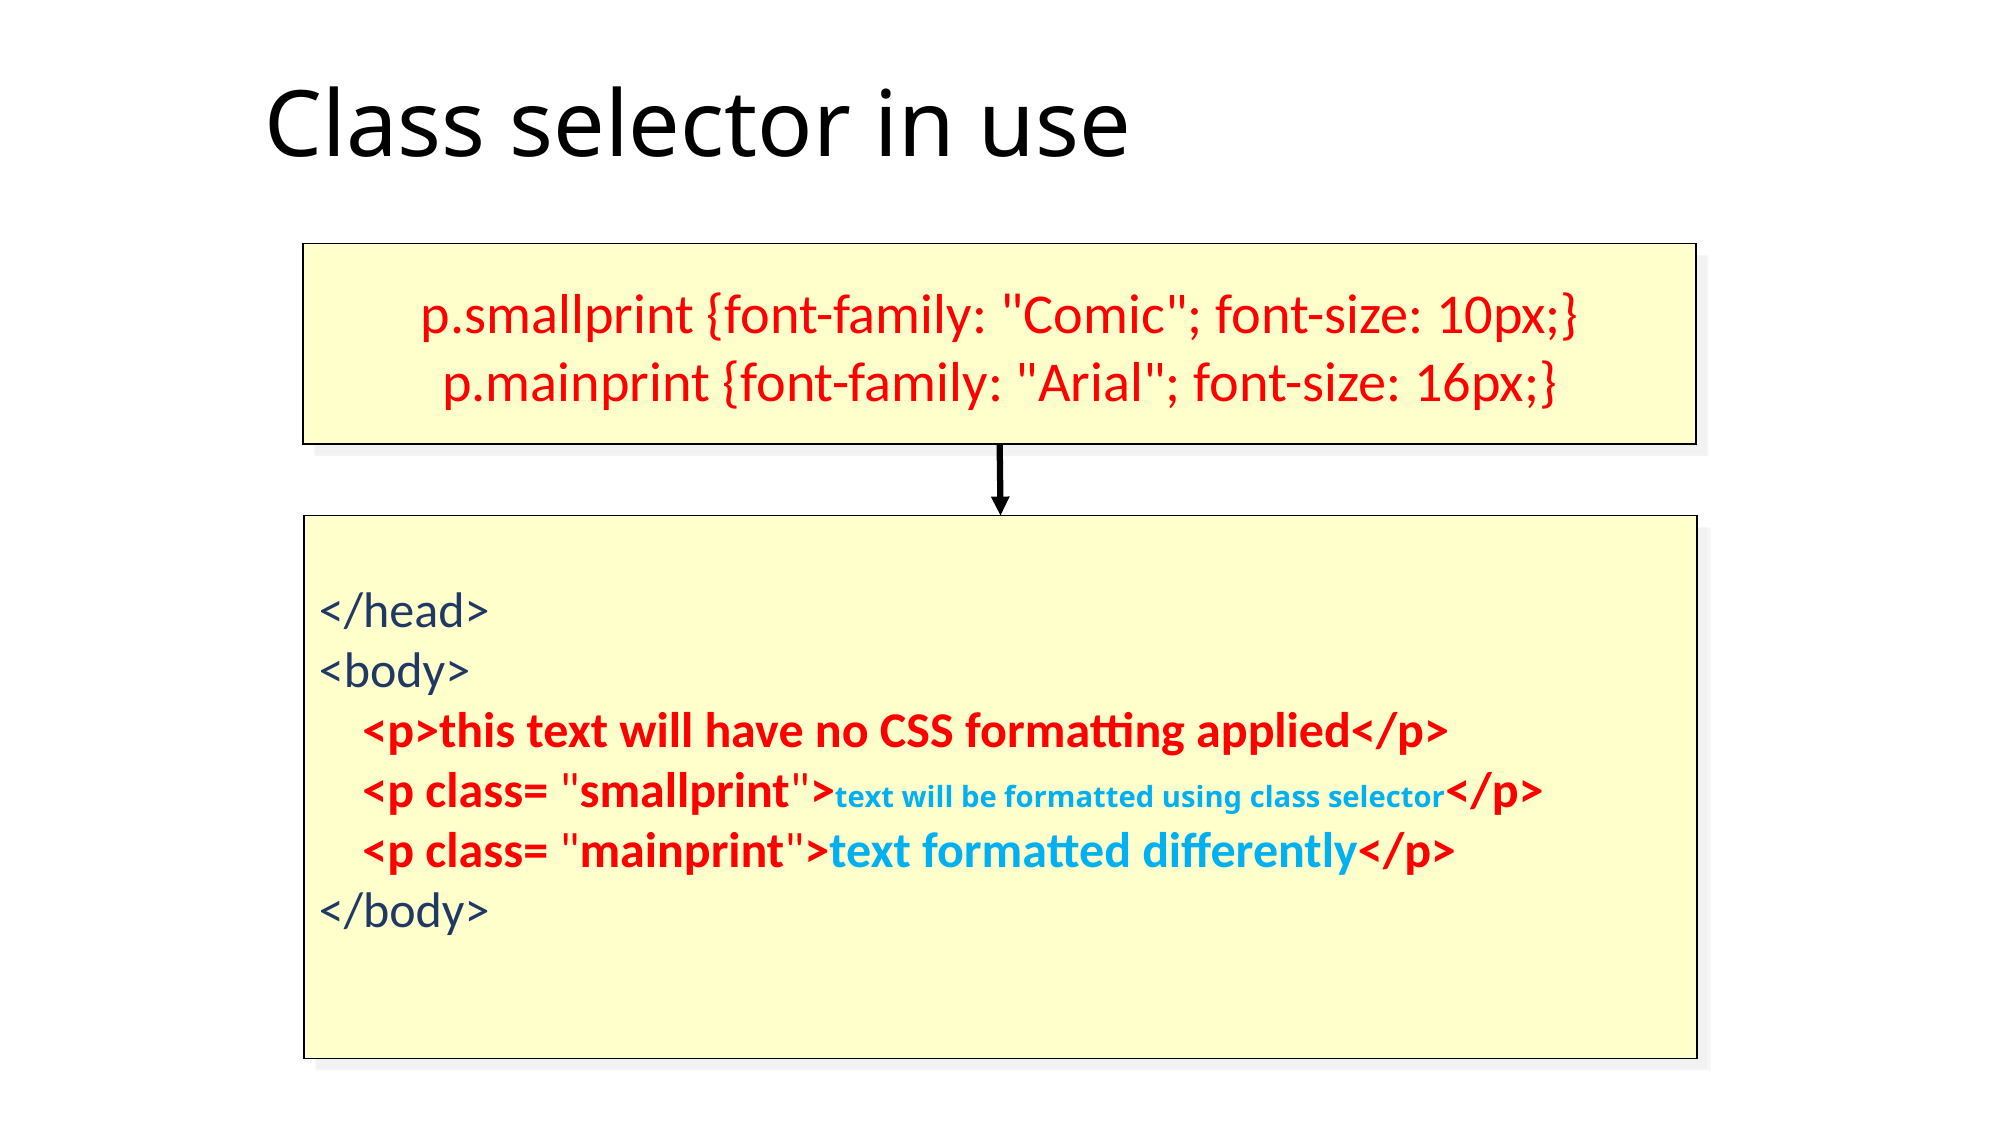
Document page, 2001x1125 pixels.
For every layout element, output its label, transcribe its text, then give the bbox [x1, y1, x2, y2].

text_box </head> <body> <p>this text will have no CSS formatting applied</p> <p class= "smallprint">text will be formatted using class selector</p> <p class= "mainprint">text formatted differently</p> </body> [304, 515, 1697, 1059]
title Class selector in use [249, 20, 1488, 233]
text_box p.smallprint {font-family: "Comic"; font-size: 10px;} p.mainprint {font-family: "Arial"; font-size: 16px;} [303, 243, 1697, 445]
